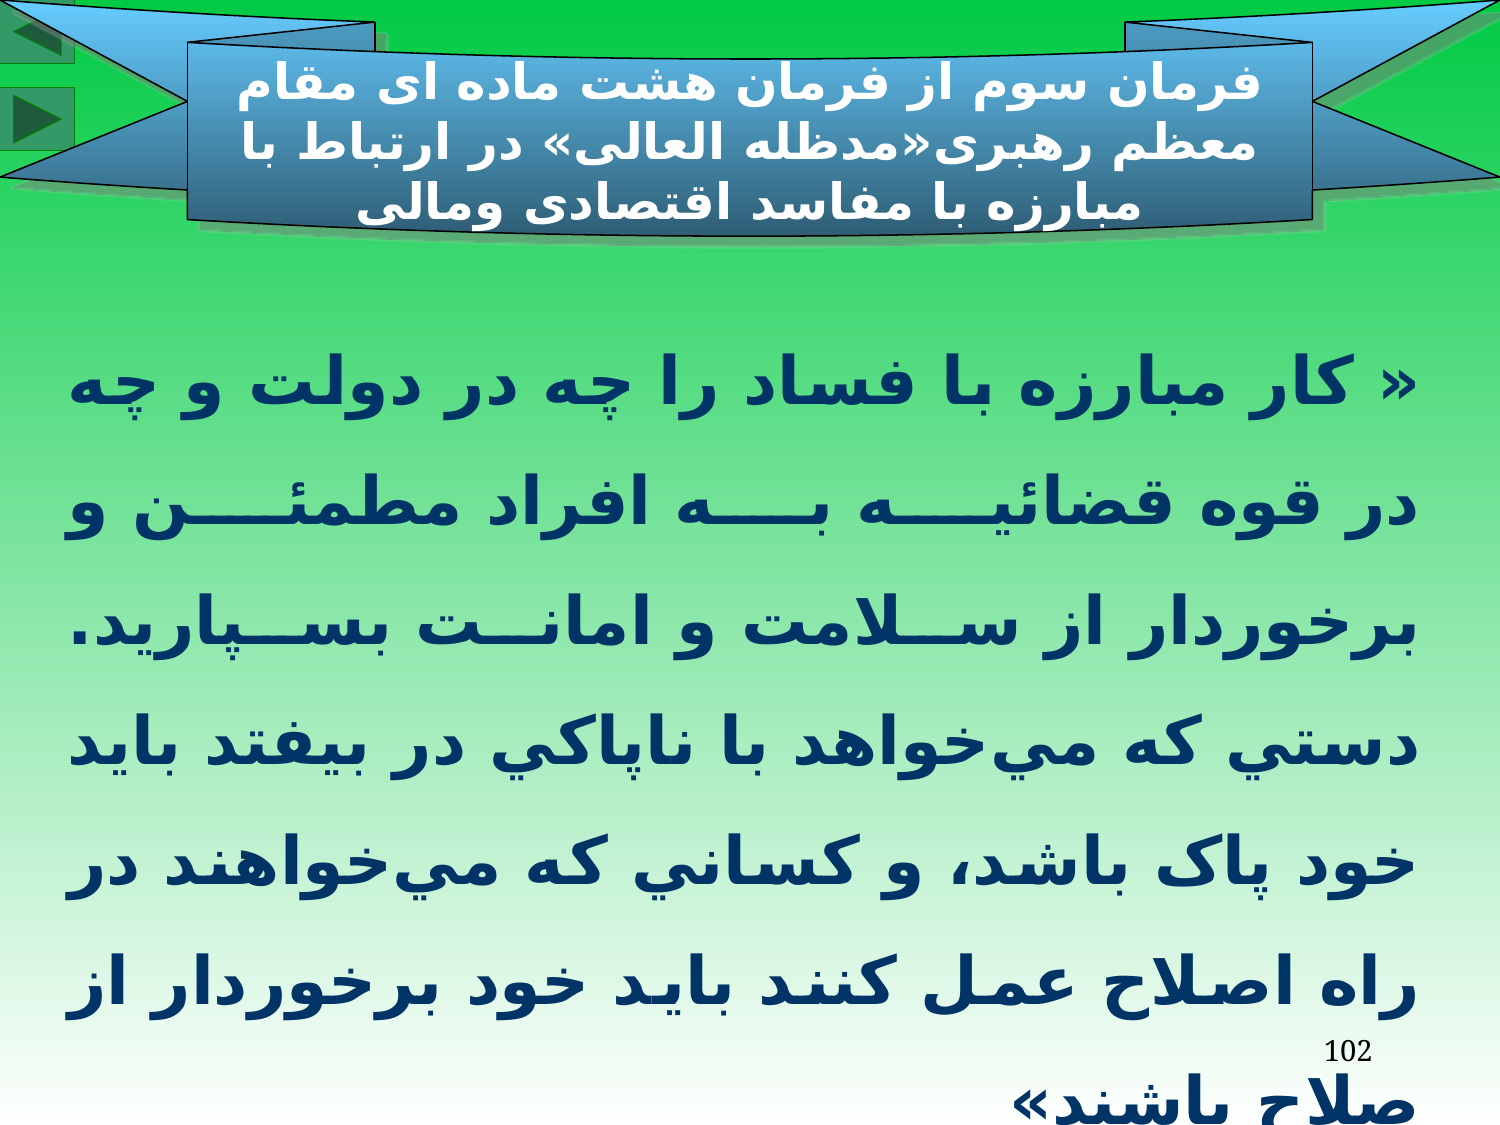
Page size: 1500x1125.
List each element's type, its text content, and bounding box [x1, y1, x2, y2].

text_box « کار مبارزه با فساد را چه در دولت و چه در قوه قضائيه به افراد مطمئن و برخوردار از سلامت و امانت بسپاريد. دستي که مي‌خواهد با ناپاکي در بيفتد بايد خود پاک باشد، و کساني که مي‌خواهند در راه اصلاح عمل کنند بايد خود برخوردار از صلاح باشند» [53, 290, 1436, 1125]
text_box فرمان سوم از فرمان هشت ماده ای مقام معظم رهبری«مدظله العالی» در ارتباط با مبارزه با مفاسد اقتصادی ومالی [0, 0, 1500, 237]
